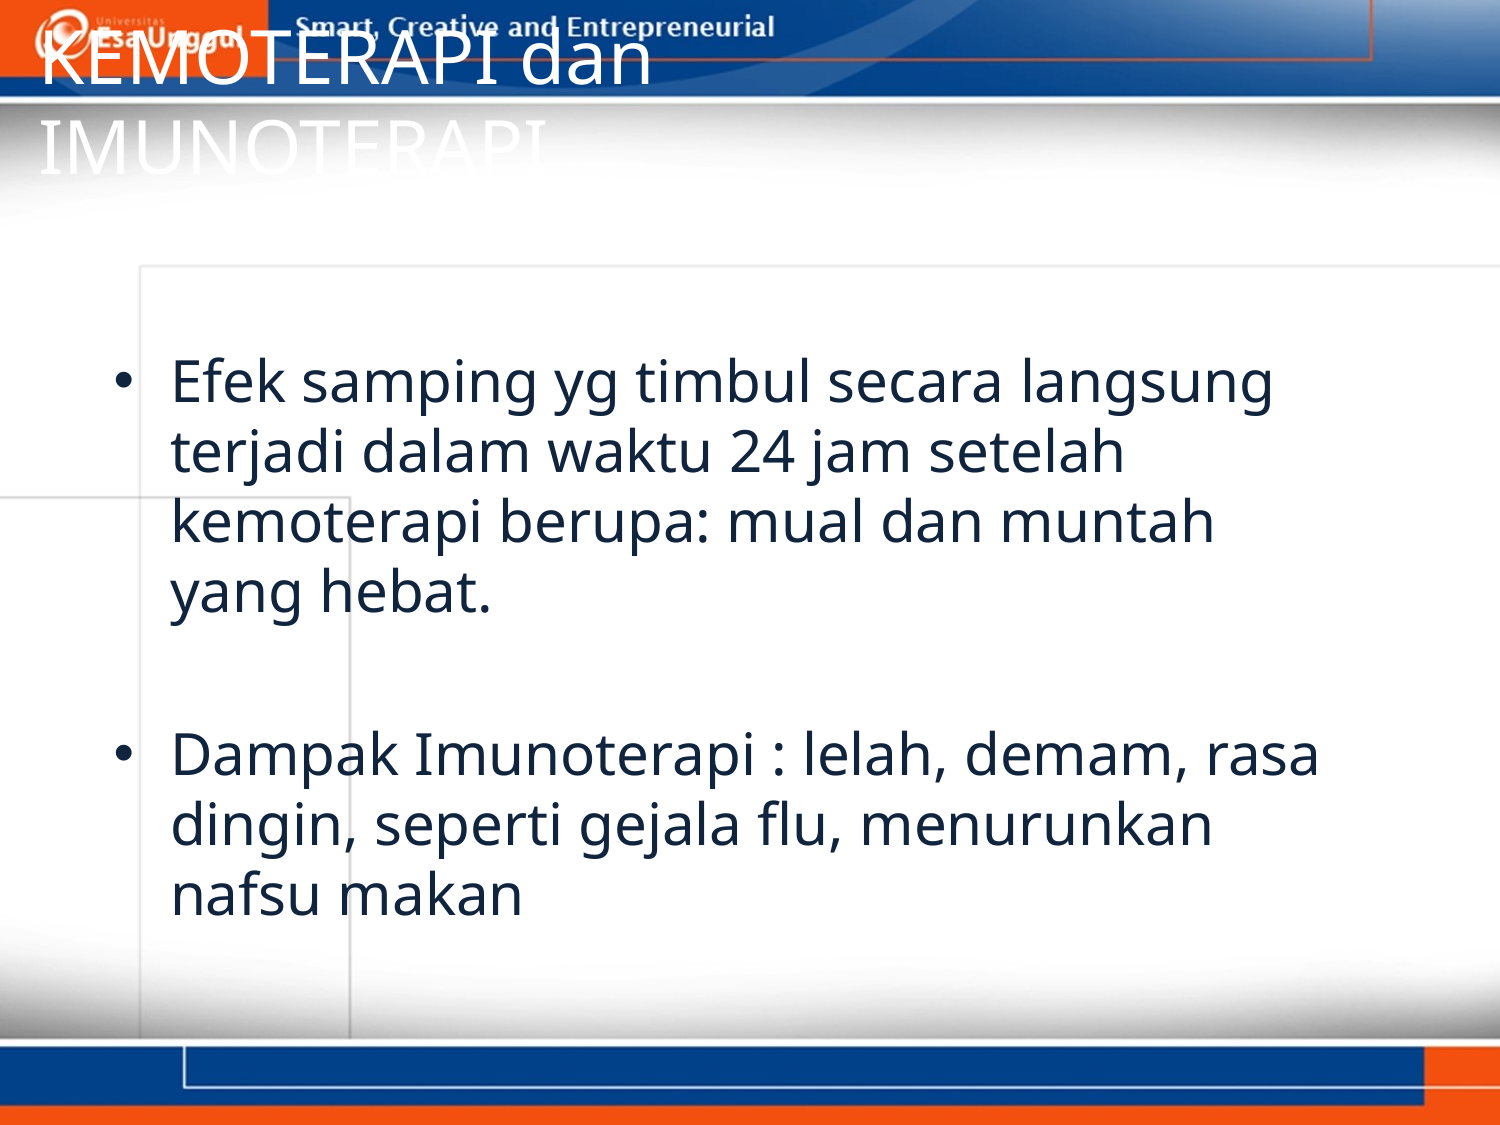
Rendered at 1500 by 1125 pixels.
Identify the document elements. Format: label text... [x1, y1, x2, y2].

picture [0, 0, 1500, 1125]
list Efek samping yg timbul secara langsung terjadi dalam waktu 24 jam setelah kemoterapi berupa: mual dan muntah yang hebat. Dampak Imunoterapi : lelah, demam, rasa dingin, seperti gejala flu, menurunkan nafsu makan [98, 337, 1377, 980]
title KEMOTERAPI dan IMUNOTERAPI [23, 0, 1126, 200]
